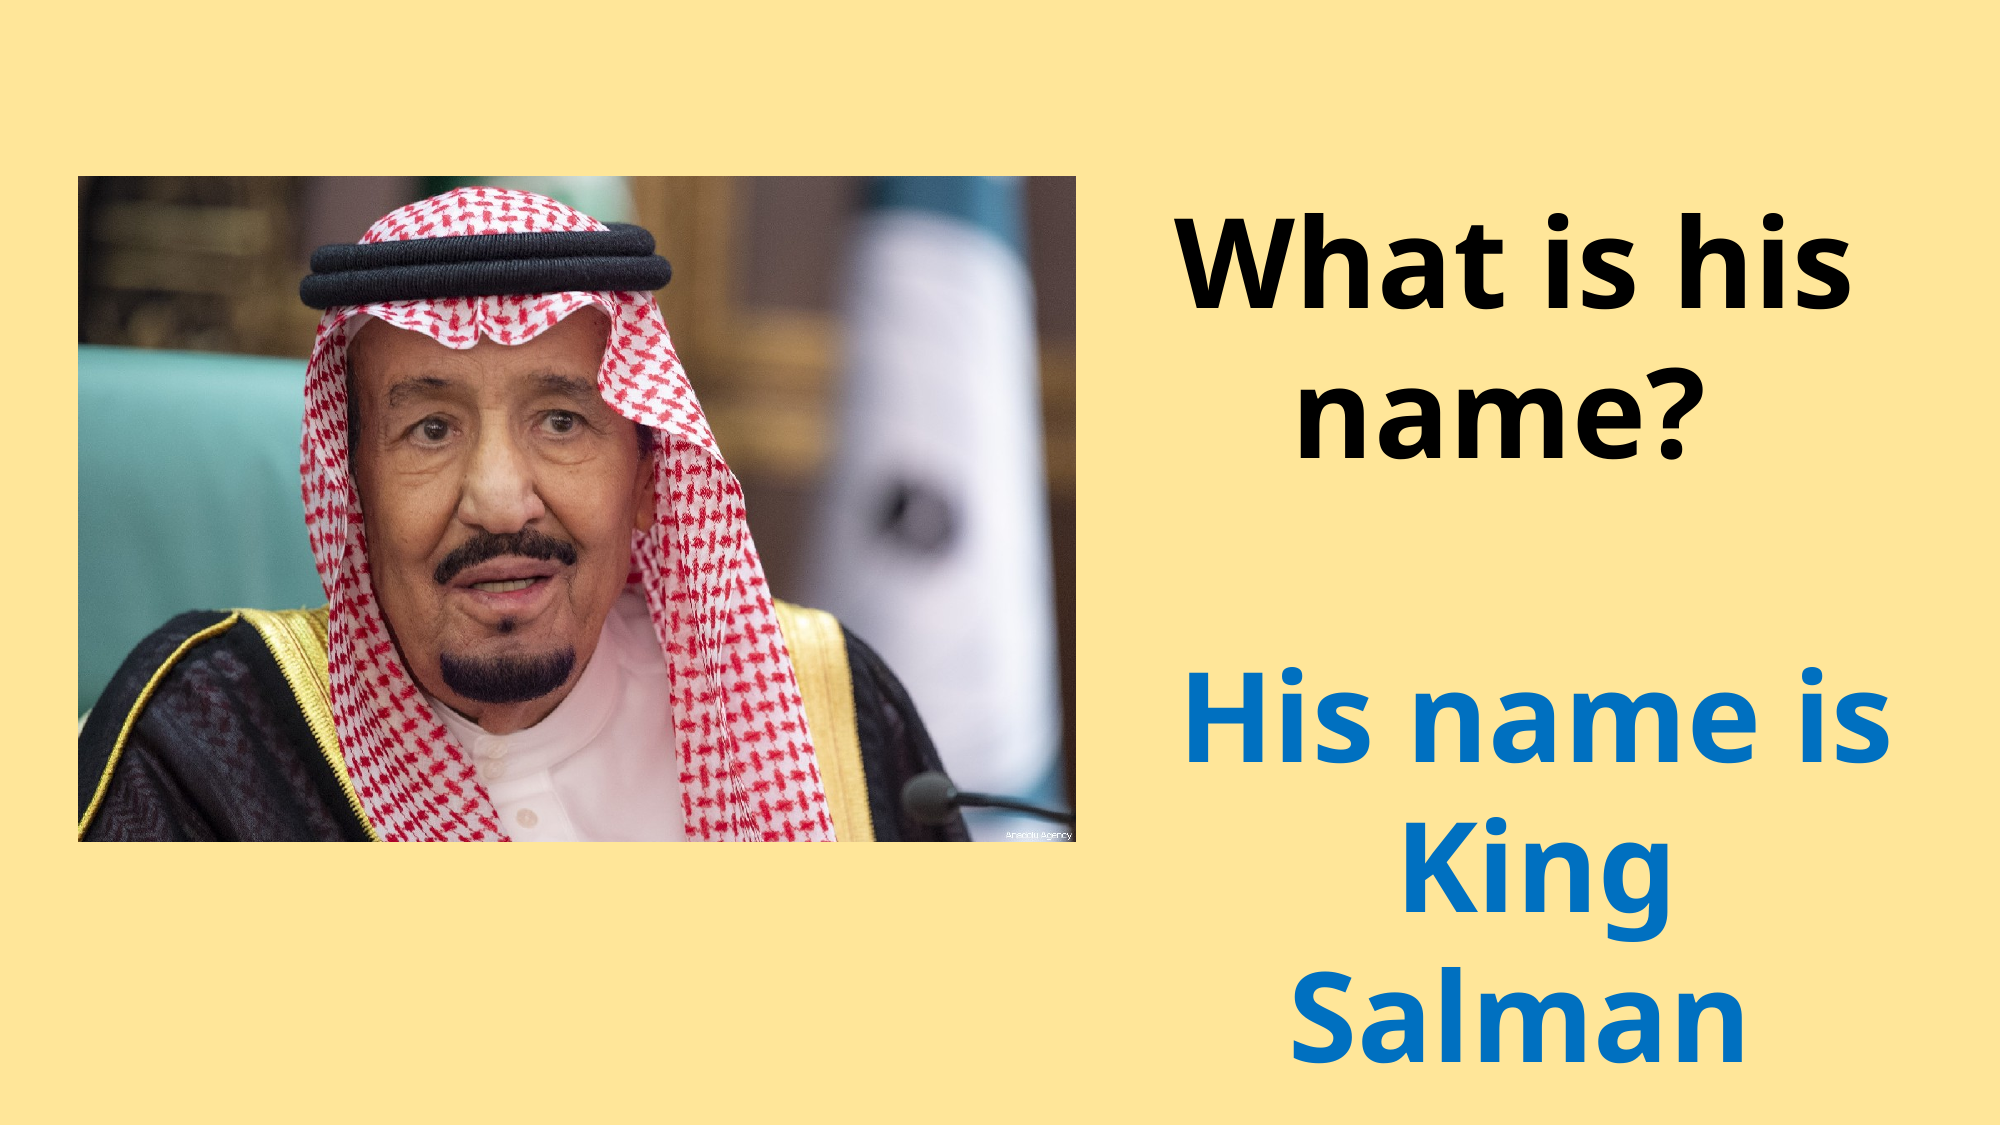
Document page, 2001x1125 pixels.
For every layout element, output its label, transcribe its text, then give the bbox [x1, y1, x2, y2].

picture [78, 176, 1076, 842]
text_box What is his name? [1130, 176, 1900, 492]
text_box His name is King Salman [1151, 630, 1922, 1095]
